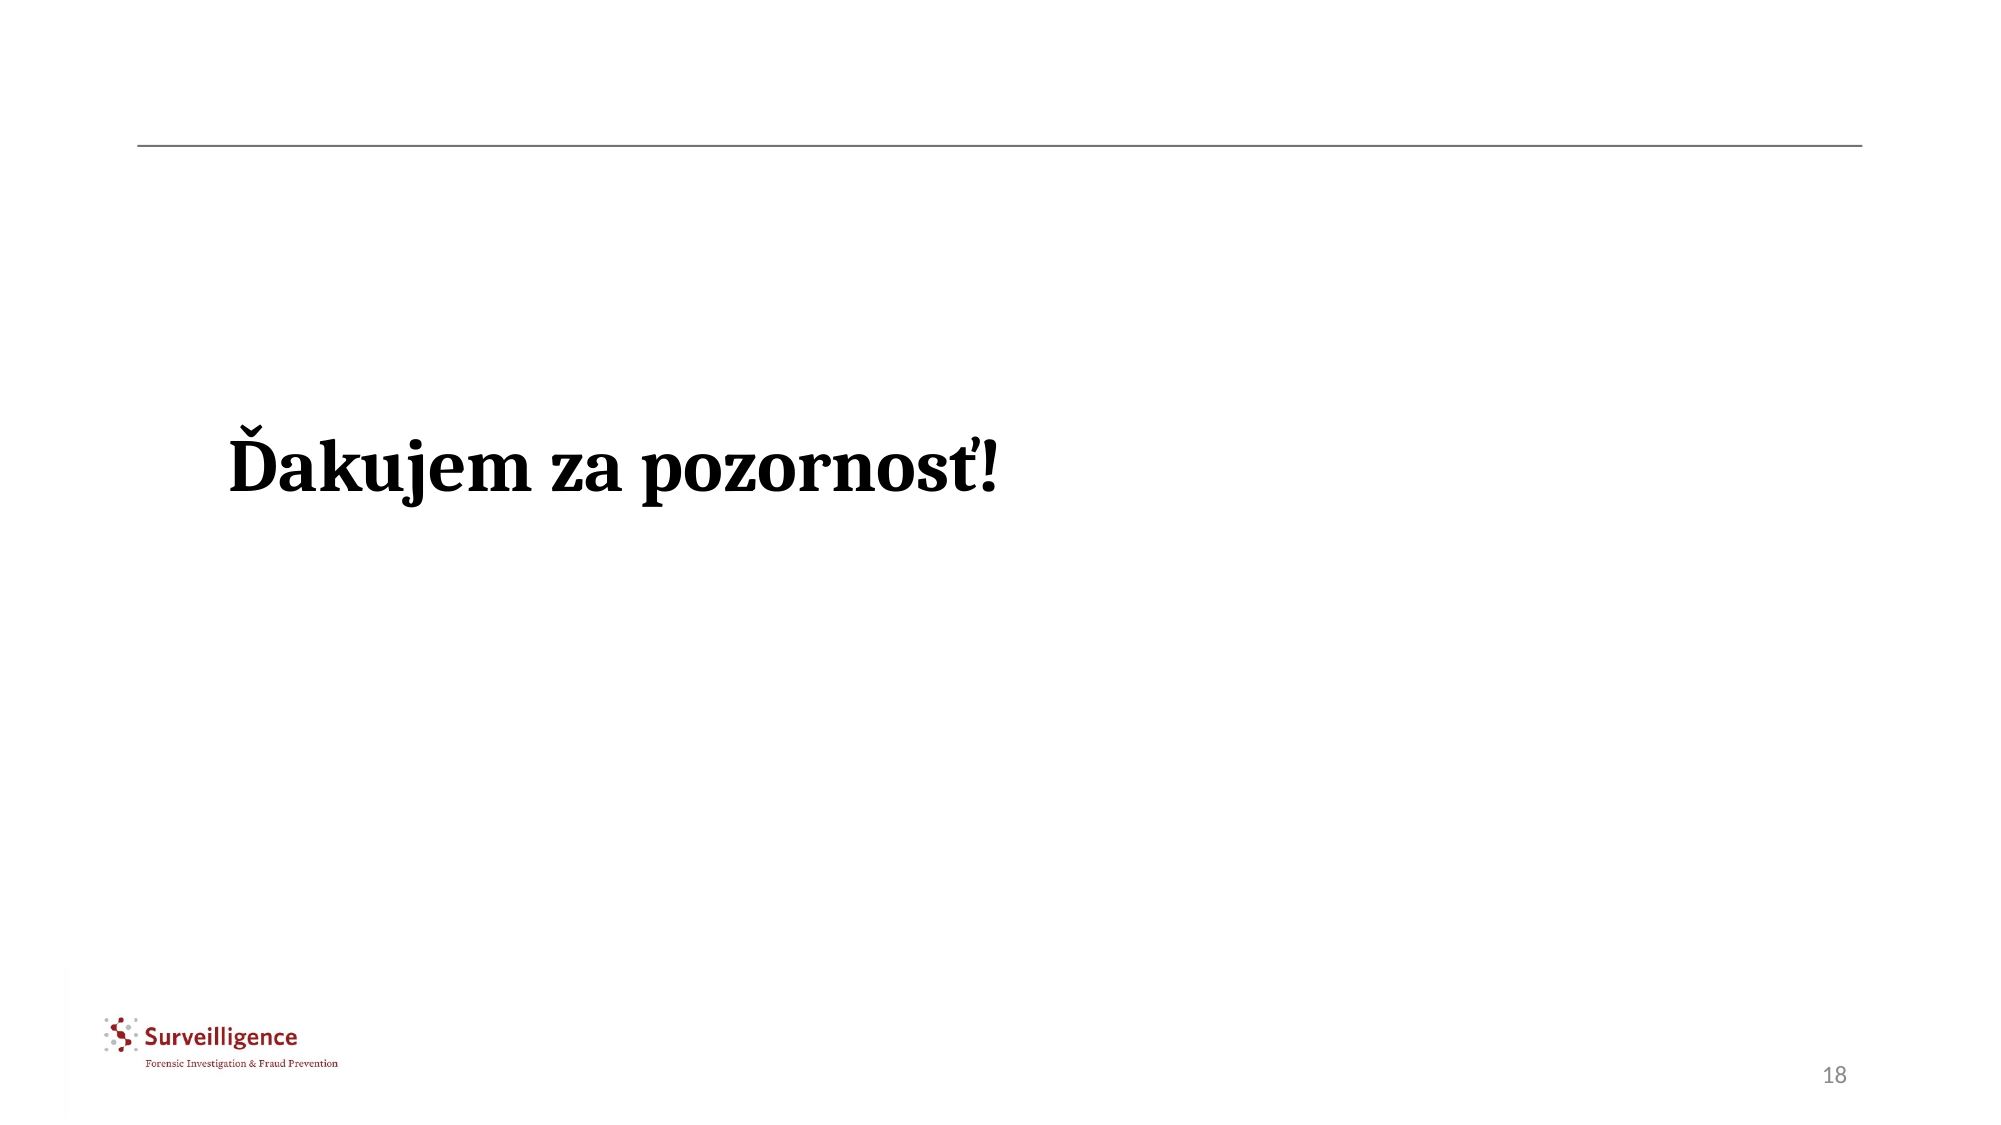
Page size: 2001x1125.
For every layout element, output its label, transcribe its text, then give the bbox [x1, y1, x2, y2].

list Ďakujem za pozornosť! [137, 160, 1863, 1014]
slide_number 18 [1412, 1043, 1863, 1104]
picture [65, 968, 376, 1118]
